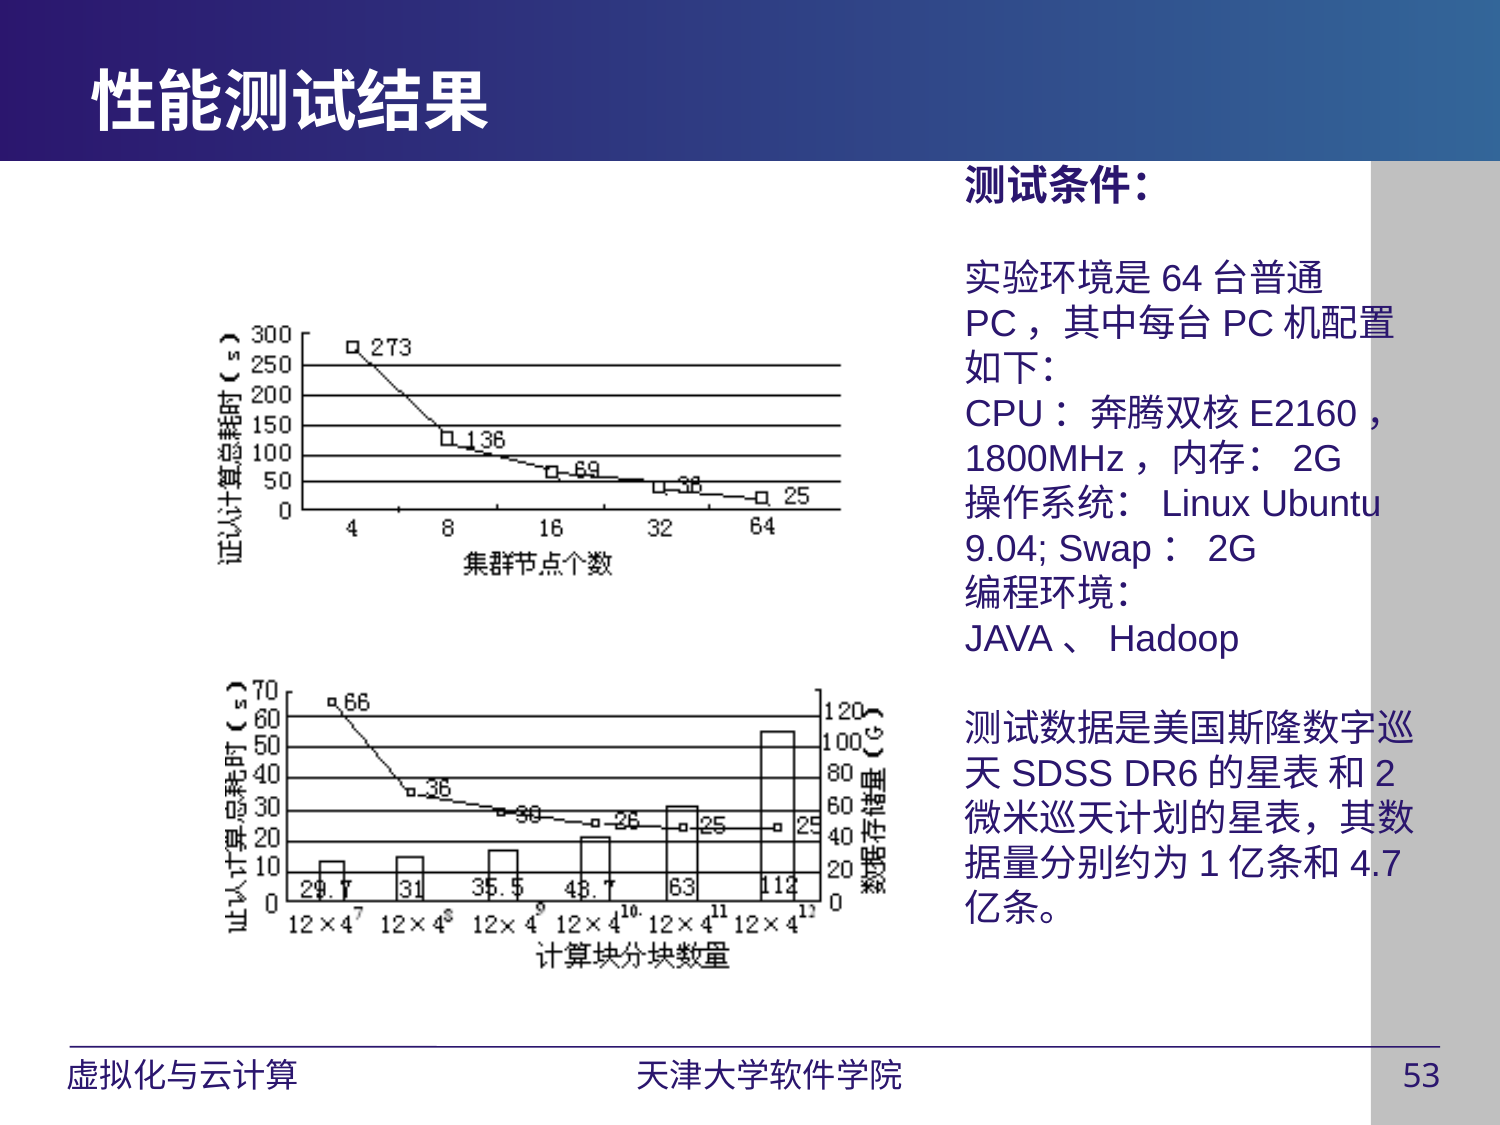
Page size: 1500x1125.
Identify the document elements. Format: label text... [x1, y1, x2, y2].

text_box 测试条件： 实验环境是64台普通PC，其中每台PC机配置如下： CPU：奔腾双核E2160，1800MHz，内存：2G 操作系统：Linux Ubuntu 9.04; Swap：2G 编程环境：JAVA、Hadoop 测试数据是美国斯隆数字巡天SDSS DR6的星表 和2微米巡天计划的星表，其数据量分别约为1亿条和4.7亿条。 [950, 151, 1438, 987]
picture [212, 324, 851, 580]
picture [224, 674, 888, 972]
title 性能测试结果 [74, 52, 1088, 145]
